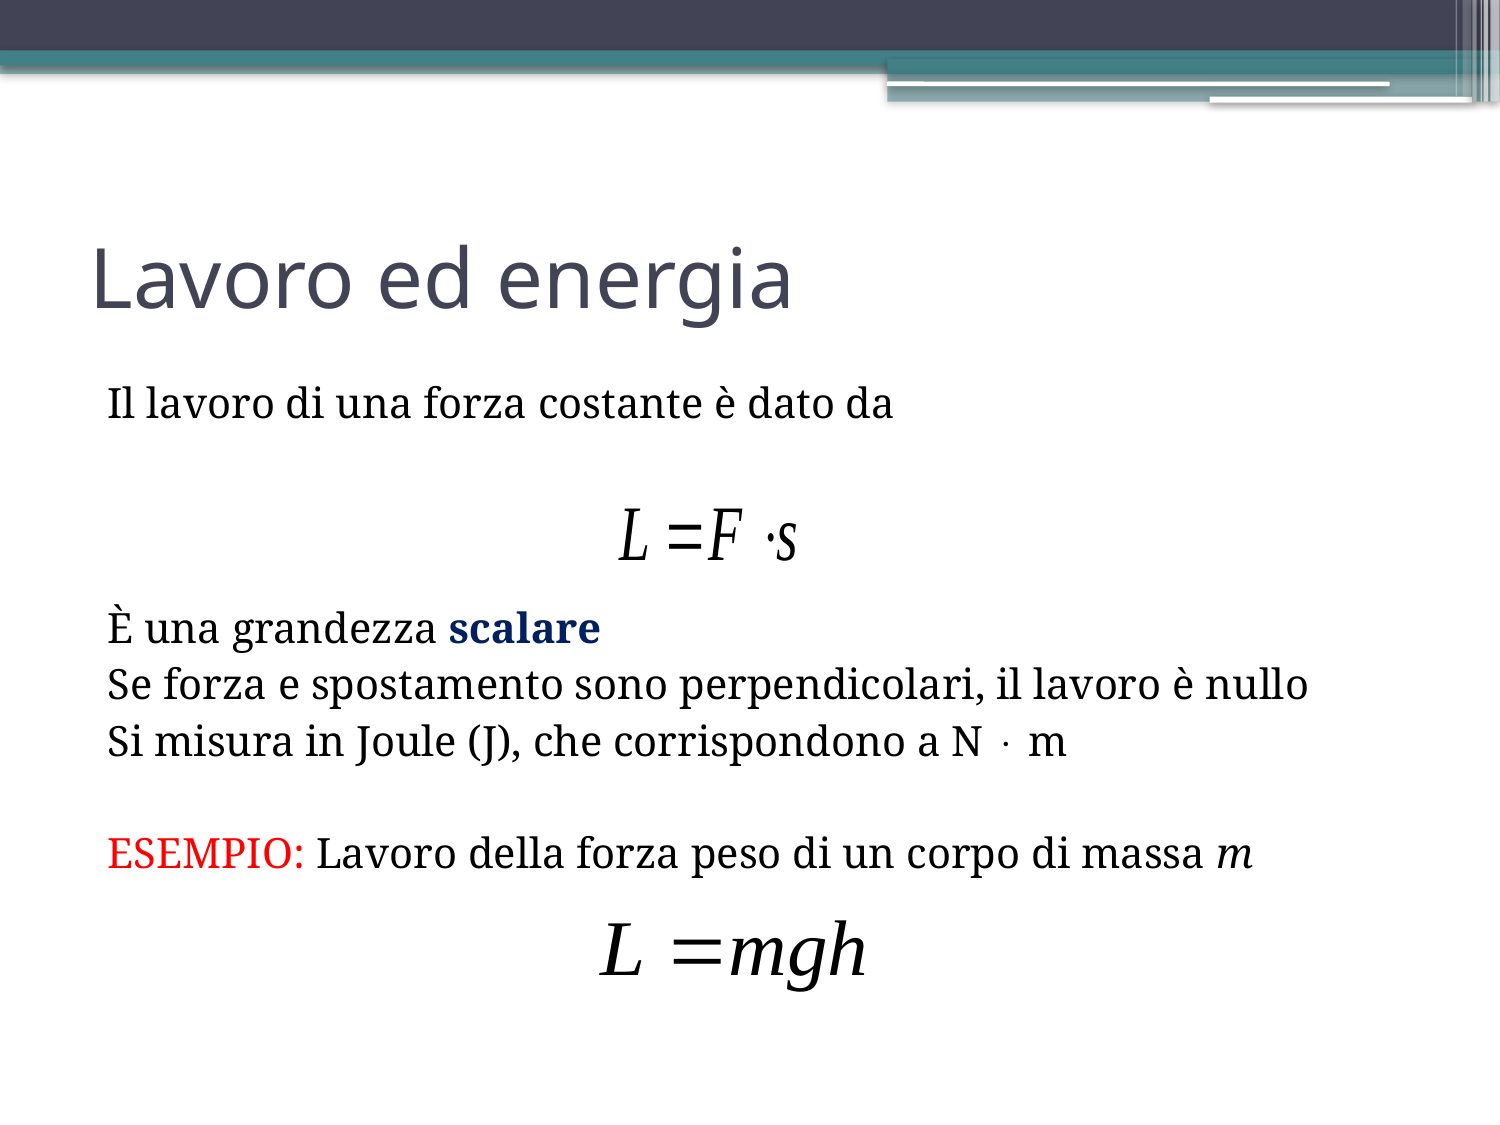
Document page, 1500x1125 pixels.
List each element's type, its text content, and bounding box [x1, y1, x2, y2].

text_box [585, 902, 884, 1009]
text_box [609, 468, 814, 581]
list Il lavoro di una forza costante è dato da È una grandezza scalare Se forza e spostamento sono perpendicolari, il lavoro è nullo Si misura in Joule (J), che corrispondono a N  m ESEMPIO: Lavoro della forza peso di un corpo di massa m [75, 368, 1425, 1079]
title Lavoro ed energia [75, 187, 1425, 363]
